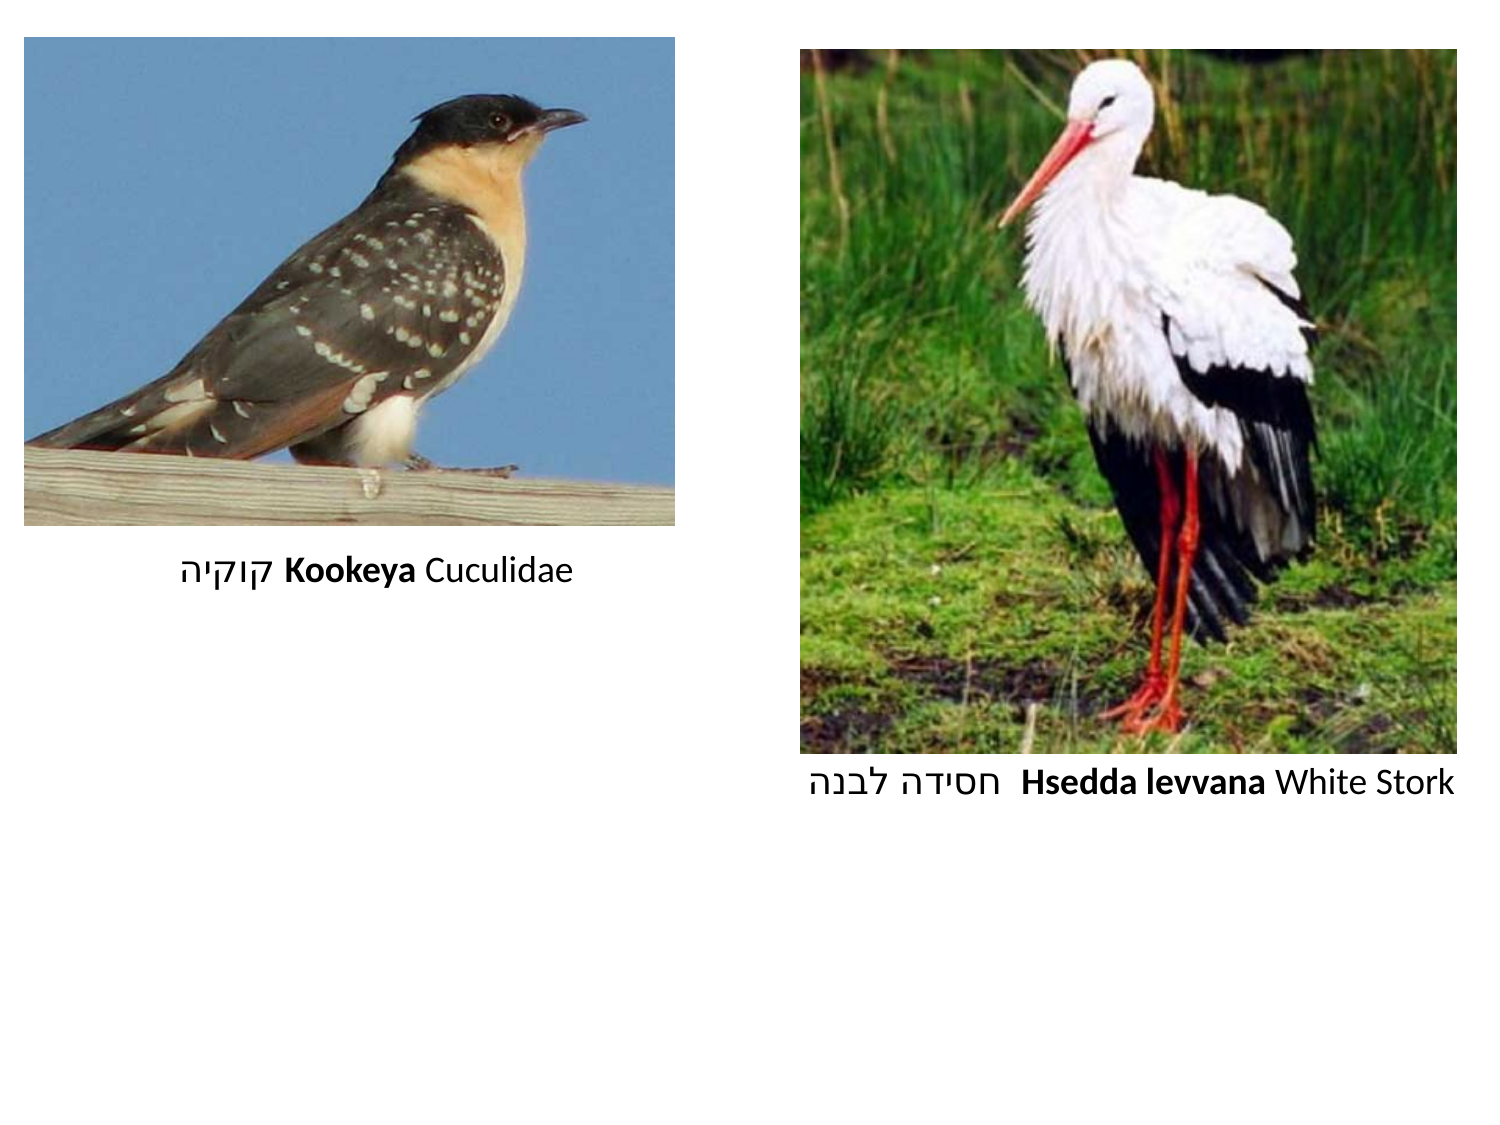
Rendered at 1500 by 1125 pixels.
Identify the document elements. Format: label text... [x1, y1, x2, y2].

text_box קוקיה Kookeya Cuculidae [125, 537, 613, 598]
picture [799, 49, 1457, 754]
picture [24, 37, 676, 526]
text_box חסידה לבנה Hsedda levvana White Stork [792, 749, 1471, 810]
